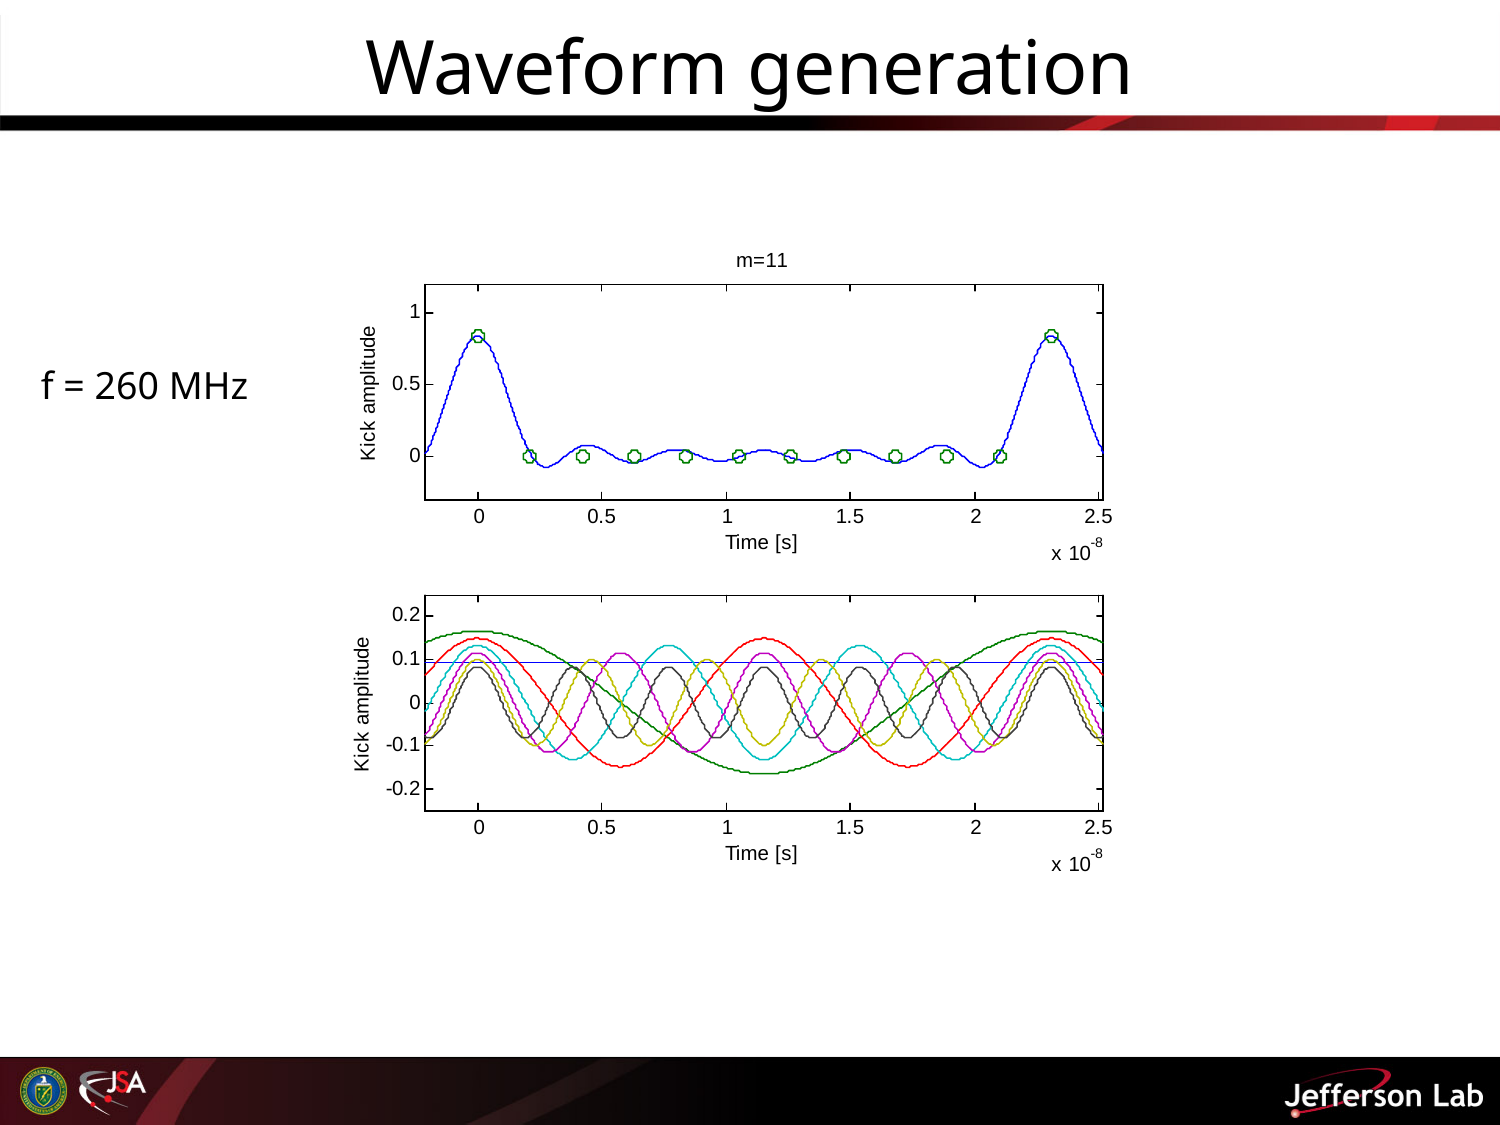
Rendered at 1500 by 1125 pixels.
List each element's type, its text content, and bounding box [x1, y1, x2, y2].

picture [0, 0, 1500, 1125]
text_box f = 260 MHz [26, 354, 264, 415]
title Waveform generation [75, 31, 1425, 98]
